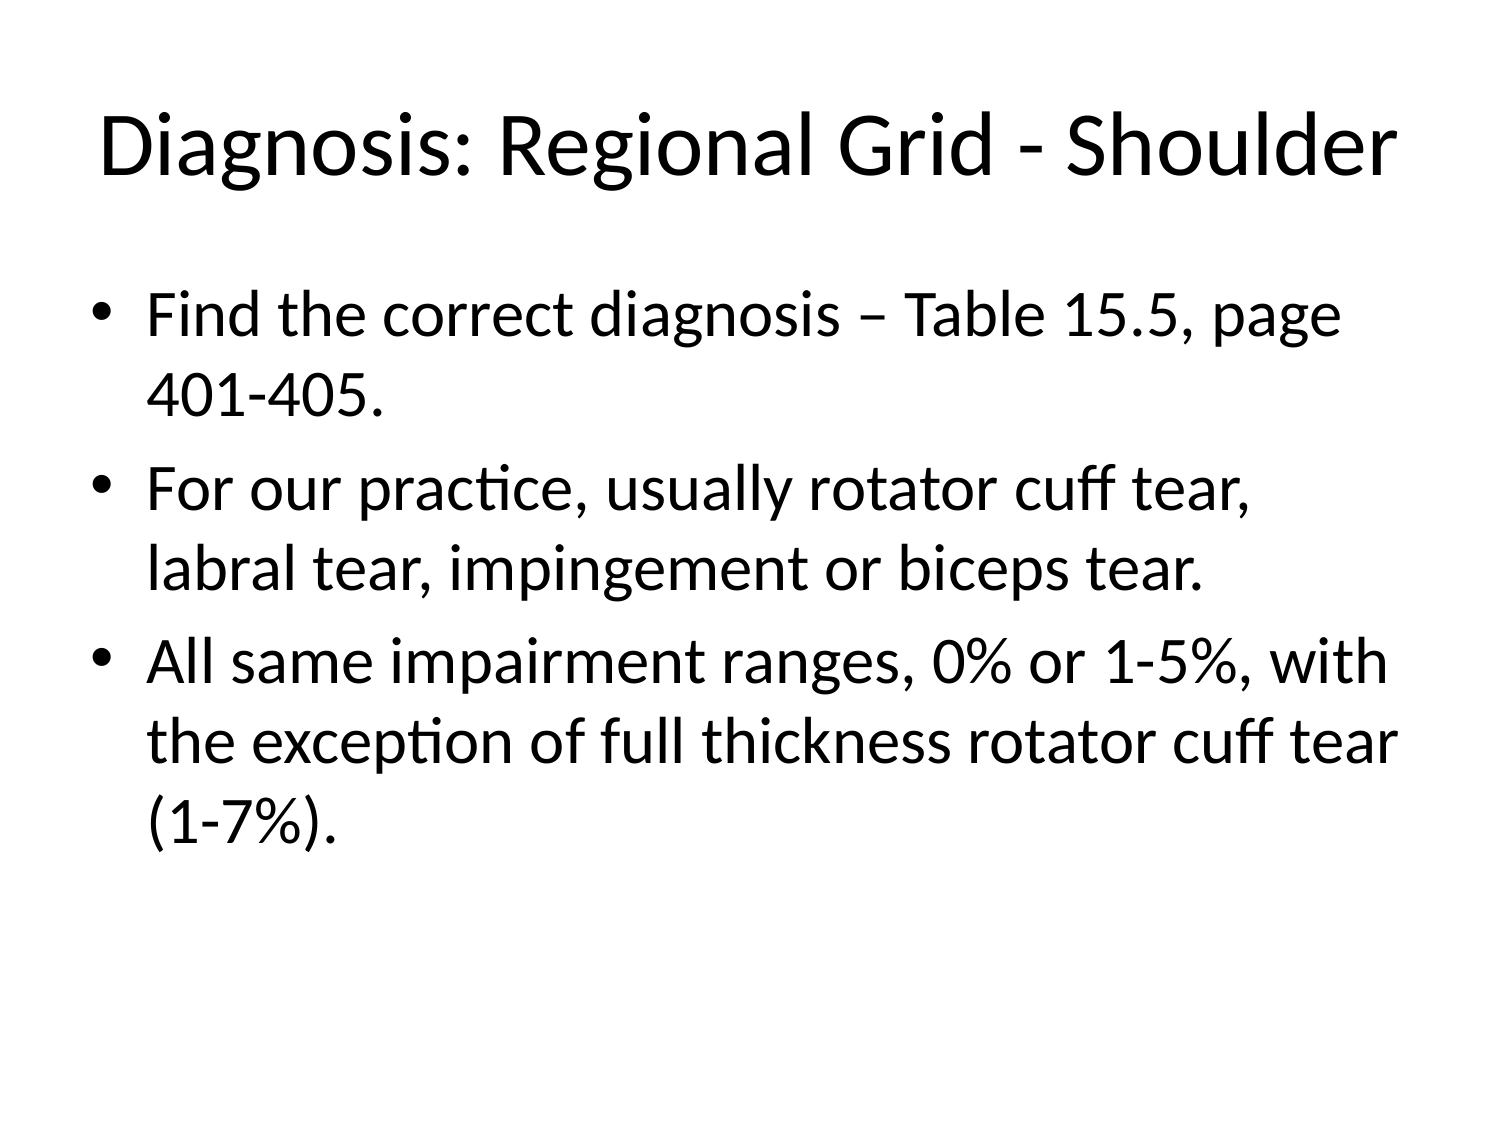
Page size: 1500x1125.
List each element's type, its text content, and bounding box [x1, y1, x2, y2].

title Diagnosis: Regional Grid - Shoulder [75, 45, 1425, 233]
list Find the correct diagnosis – Table 15.5, page 401-405. For our practice, usually rotator cuff tear, labral tear, impingement or biceps tear. All same impairment ranges, 0% or 1-5%, with the exception of full thickness rotator cuff tear (1-7%). [75, 262, 1425, 1005]
